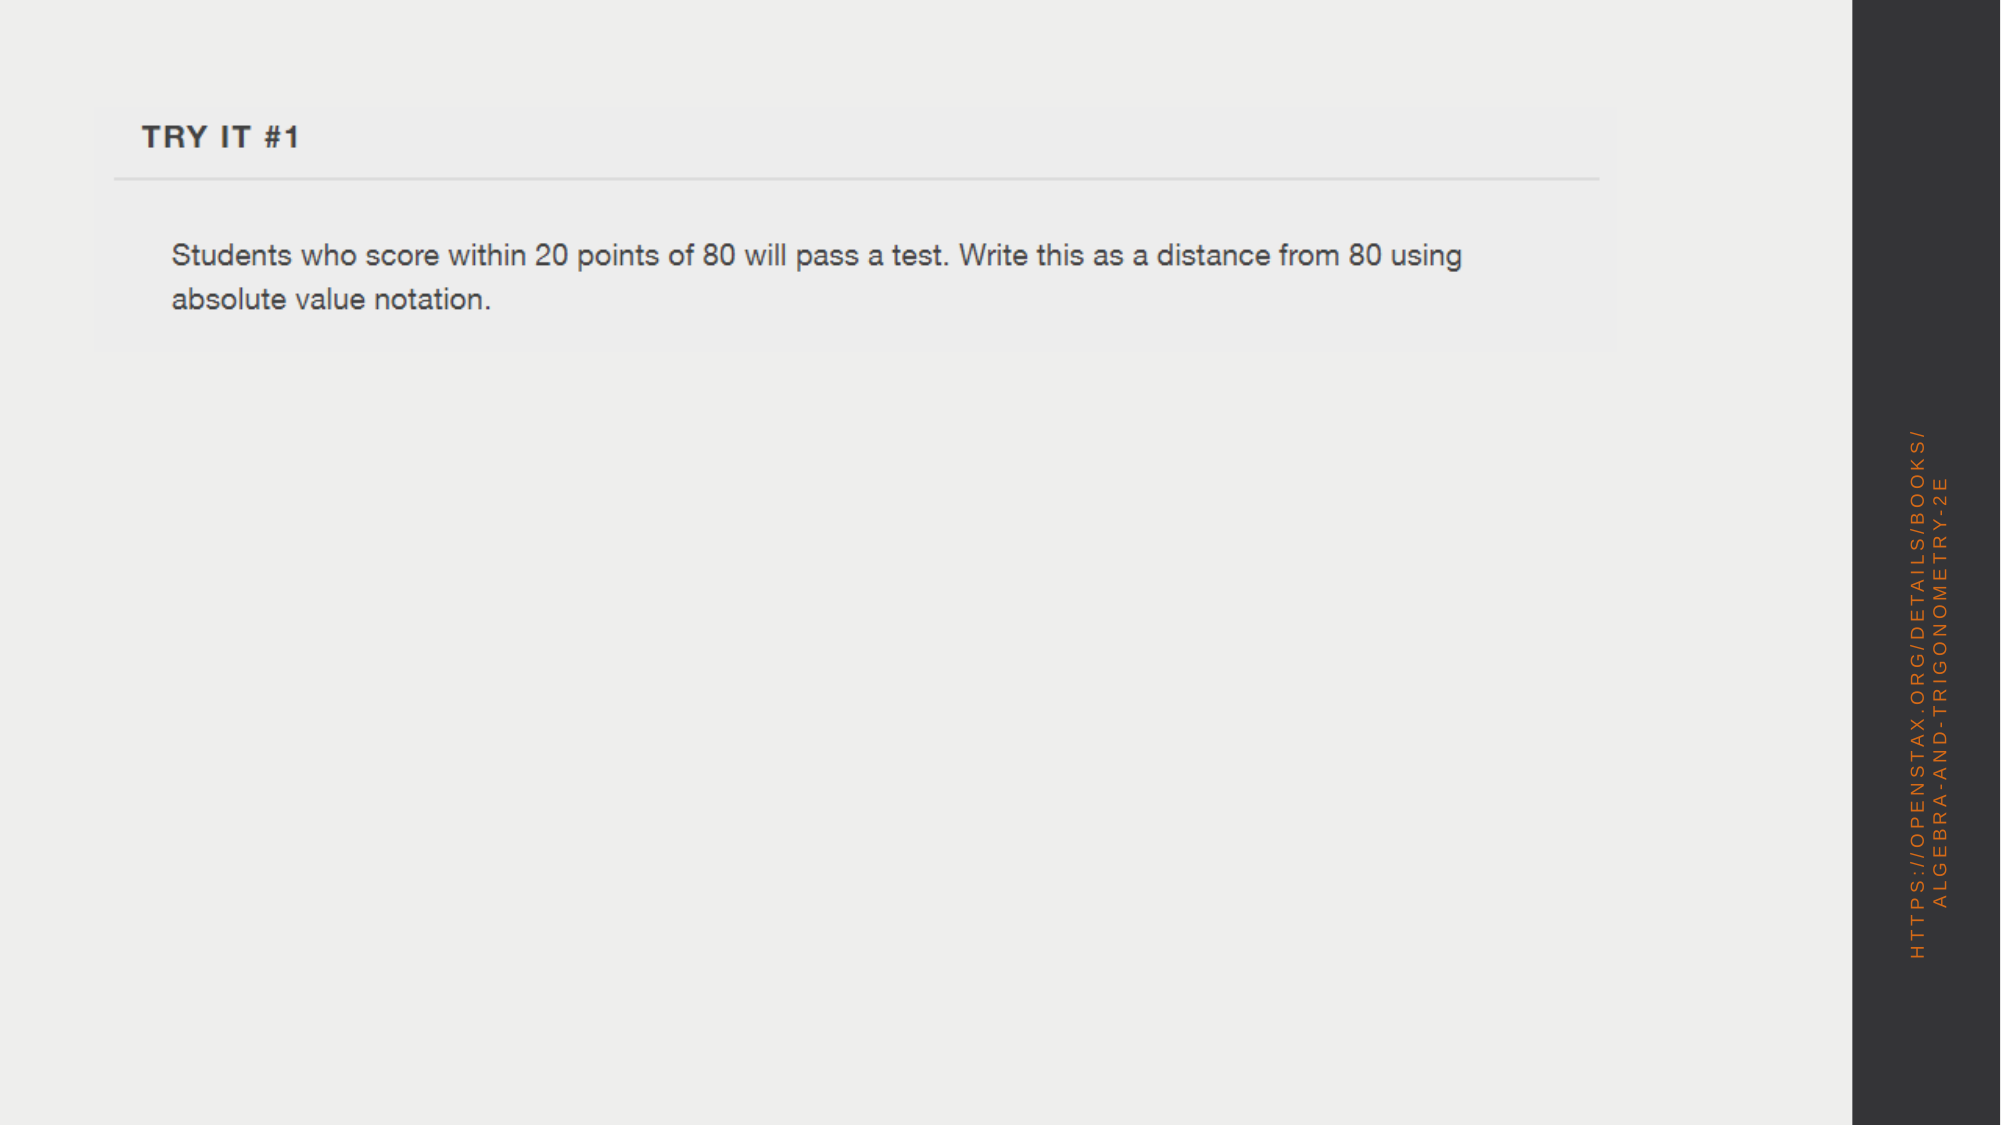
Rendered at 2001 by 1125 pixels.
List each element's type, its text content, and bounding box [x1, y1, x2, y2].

picture [94, 107, 1617, 352]
footer https://openstax.org/details/books/algebra-and-trigonometry-2e [1897, 400, 1958, 988]
